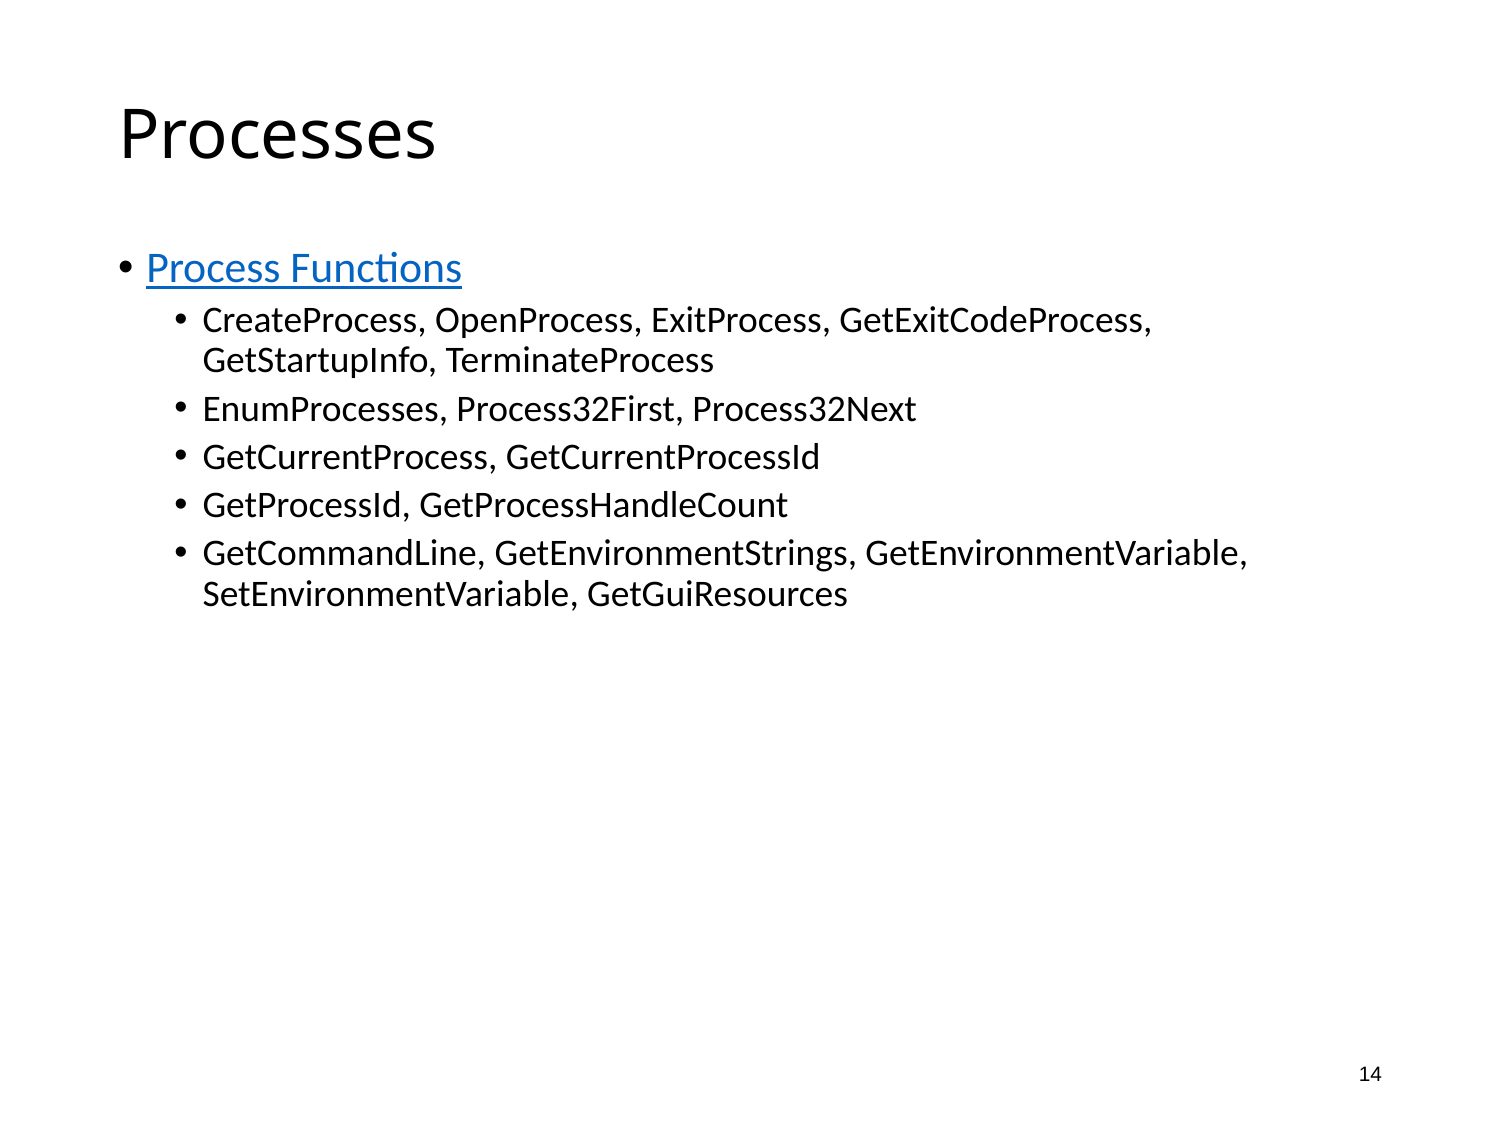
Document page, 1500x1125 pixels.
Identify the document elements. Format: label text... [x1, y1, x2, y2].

slide_number 14 [1059, 1042, 1397, 1103]
list Process Functions CreateProcess, OpenProcess, ExitProcess, GetExitCodeProcess, GetStartupInfo, TerminateProcess EnumProcesses, Process32First, Process32Next GetCurrentProcess, GetCurrentProcessId GetProcessId, GetProcessHandleCount GetCommandLine, GetEnvironmentStrings, GetEnvironmentVariable, SetEnvironmentVariable, GetGuiResources [103, 237, 1397, 1014]
title Processes [103, 59, 1397, 213]
